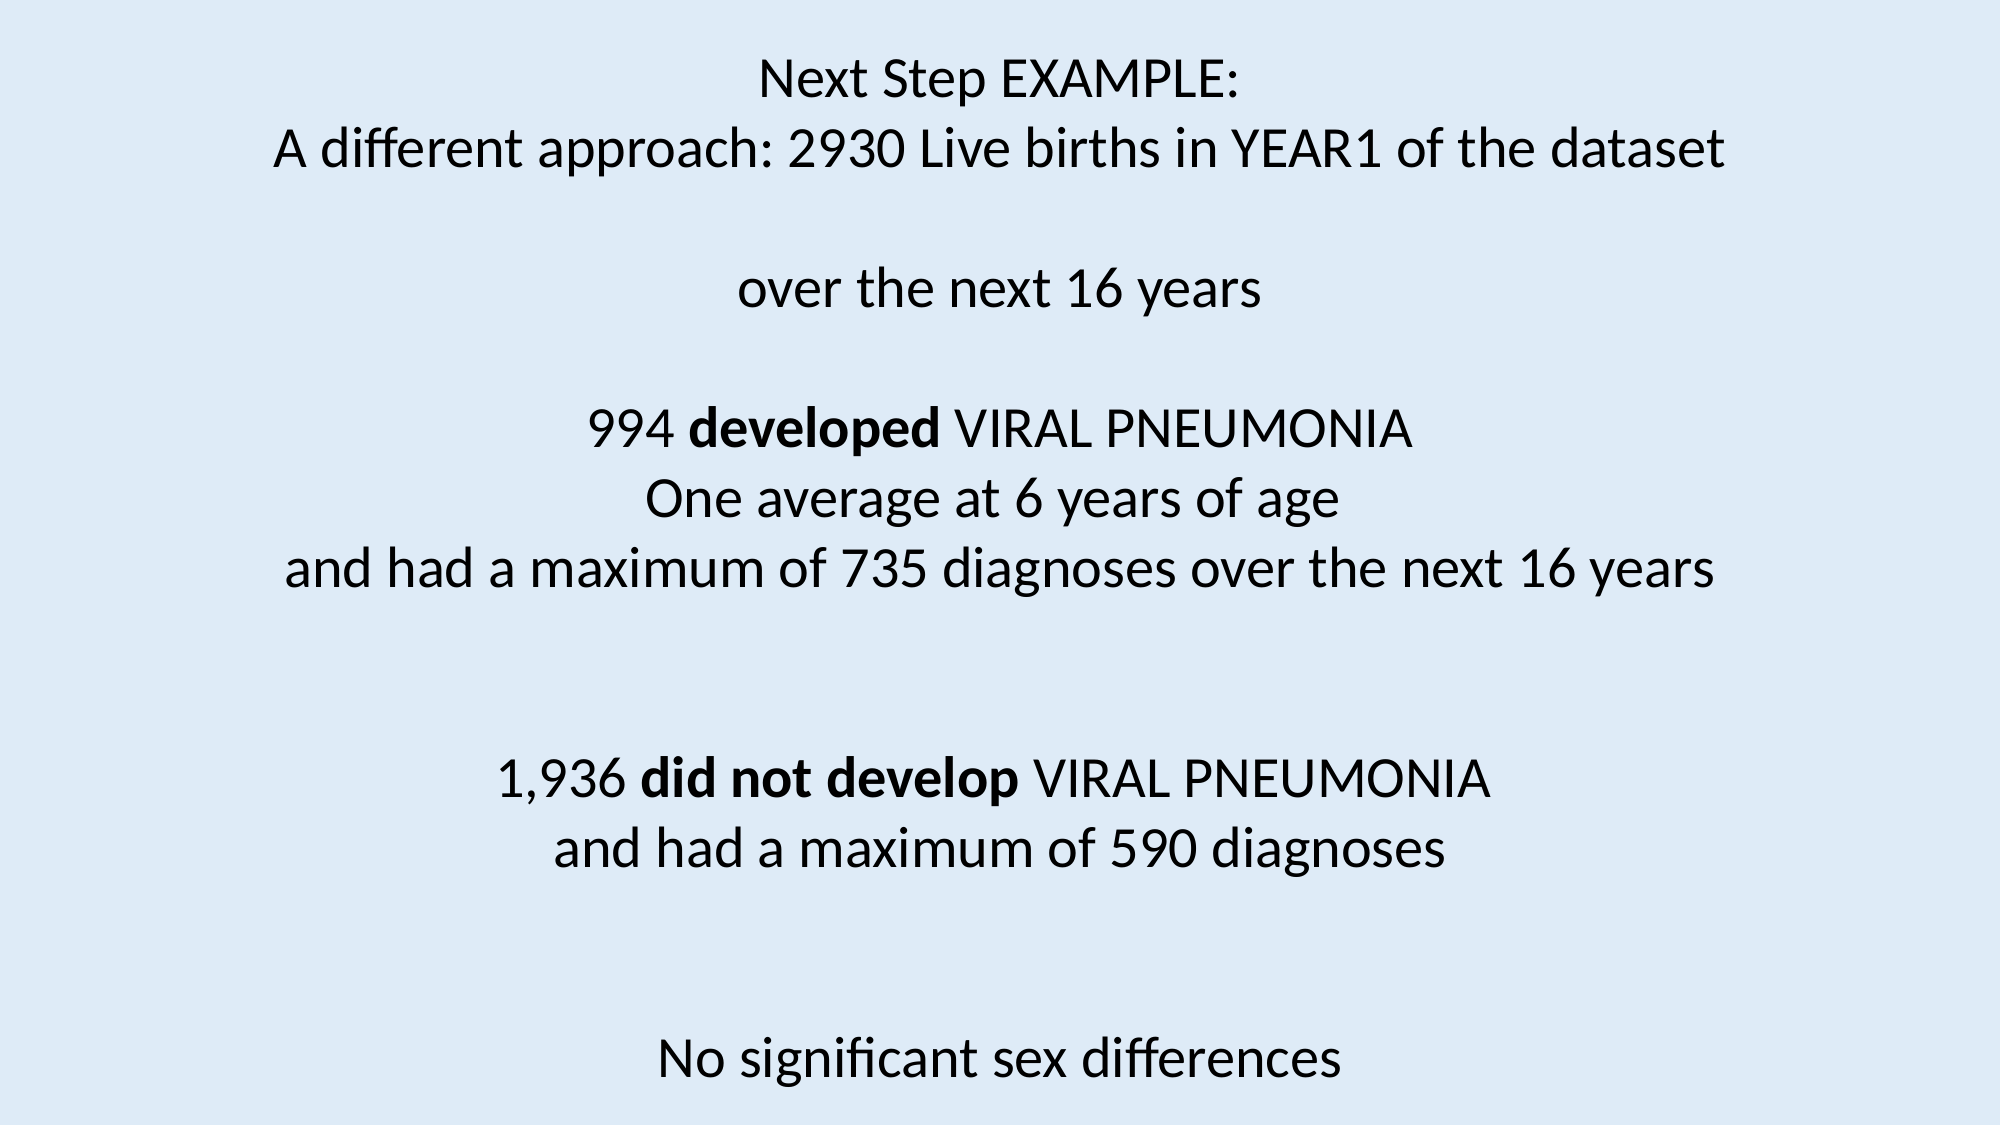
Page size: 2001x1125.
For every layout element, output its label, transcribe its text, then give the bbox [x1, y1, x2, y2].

text_box Next Step EXAMPLE: A different approach: 2930 Live births in YEAR1 of the dataset over the next 16 years 994 developed VIRAL PNEUMONIA One average at 6 years of age and had a maximum of 735 diagnoses over the next 16 years 1,936 did not develop VIRAL PNEUMONIA and had a maximum of 590 diagnoses No significant sex differences [246, 31, 1753, 1097]
